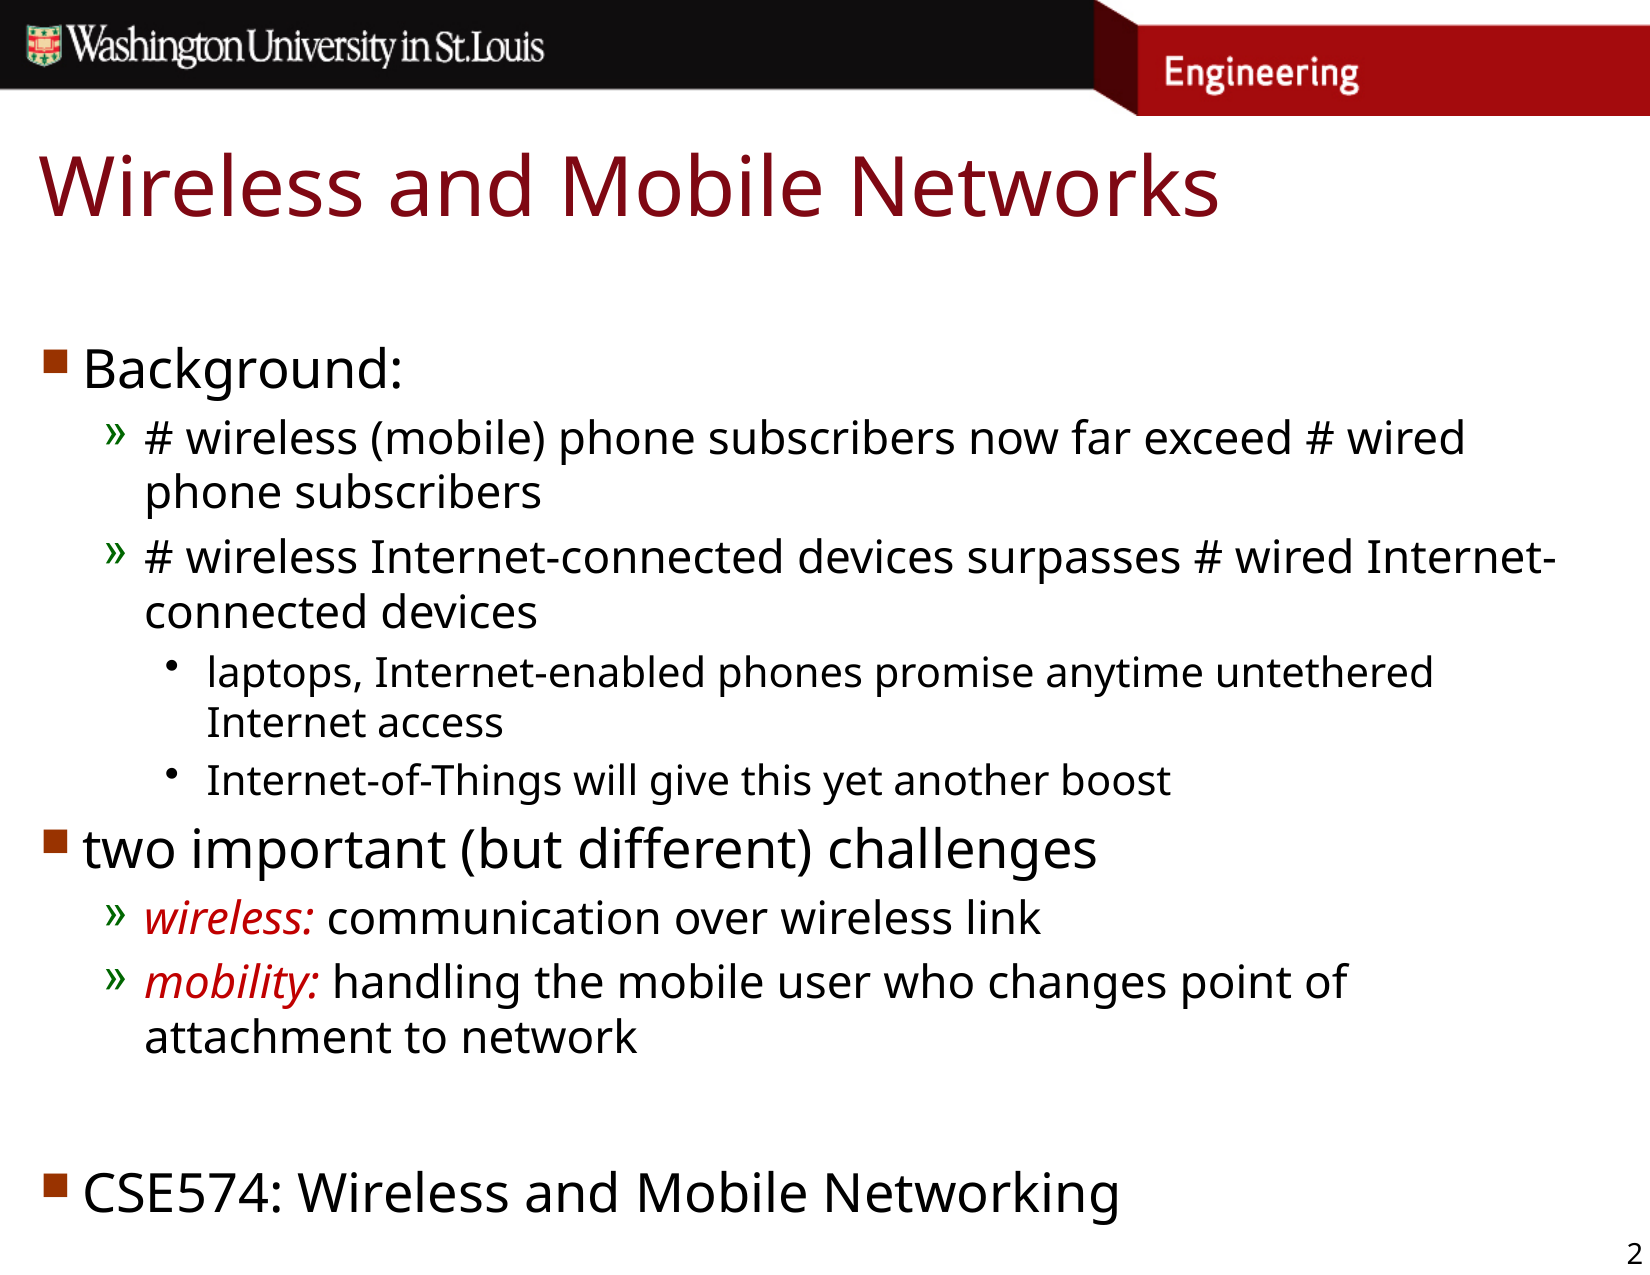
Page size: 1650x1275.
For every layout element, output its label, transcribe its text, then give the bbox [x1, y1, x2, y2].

list Background: # wireless (mobile) phone subscribers now far exceed # wired phone subscribers # wireless Internet-connected devices surpasses # wired Internet-connected devices laptops, Internet-enabled phones promise anytime untethered Internet access Internet-of-Things will give this yet another boost two important (but different) challenges wireless: communication over wireless link mobility: handling the mobile user who changes point of attachment to network CSE574: Wireless and Mobile Networking [2, 325, 1614, 1275]
title Wireless and Mobile Networks [21, 105, 1602, 262]
picture [0, 0, 1650, 116]
slide_number 2 [1592, 1237, 1644, 1273]
